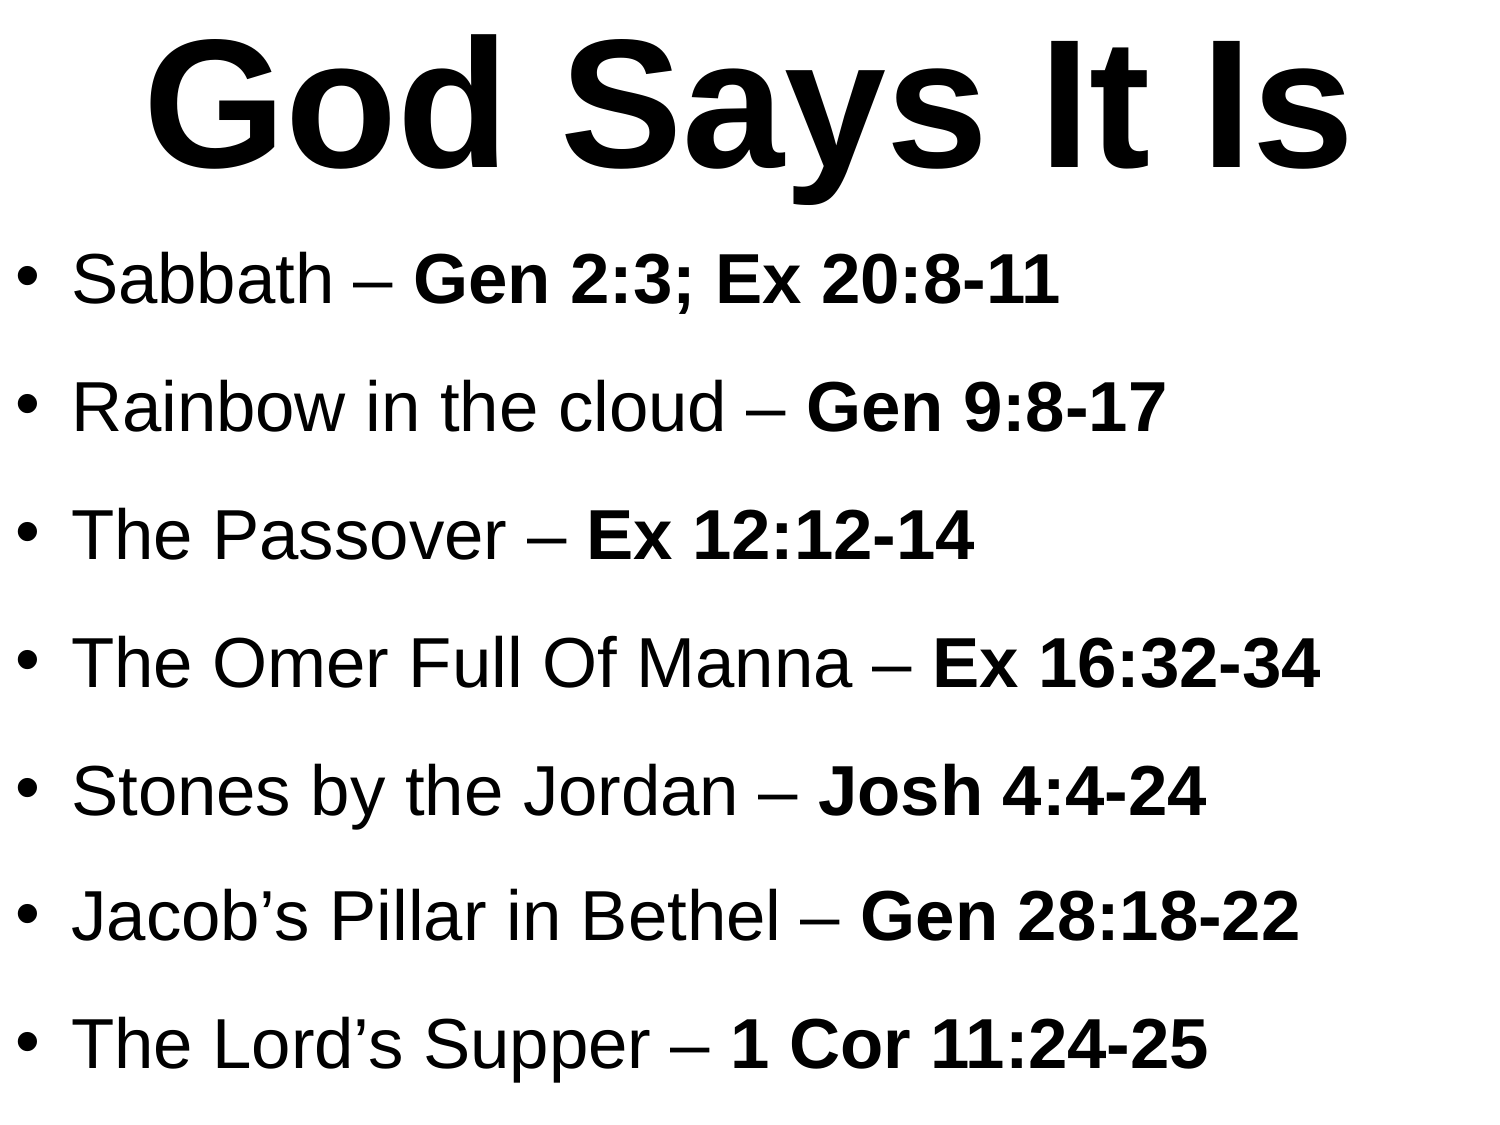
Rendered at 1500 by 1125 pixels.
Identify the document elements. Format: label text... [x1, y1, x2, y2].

list Sabbath – Gen 2:3; Ex 20:8-11 Rainbow in the cloud – Gen 9:8-17 The Passover – Ex 12:12-14 The Omer Full Of Manna – Ex 16:32-34 Stones by the Jordan – Josh 4:4-24 Jacob’s Pillar in Bethel – Gen 28:18-22 The Lord’s Supper – 1 Cor 11:24-25 [0, 224, 1500, 1125]
title God Says It Is [0, 0, 1500, 188]
